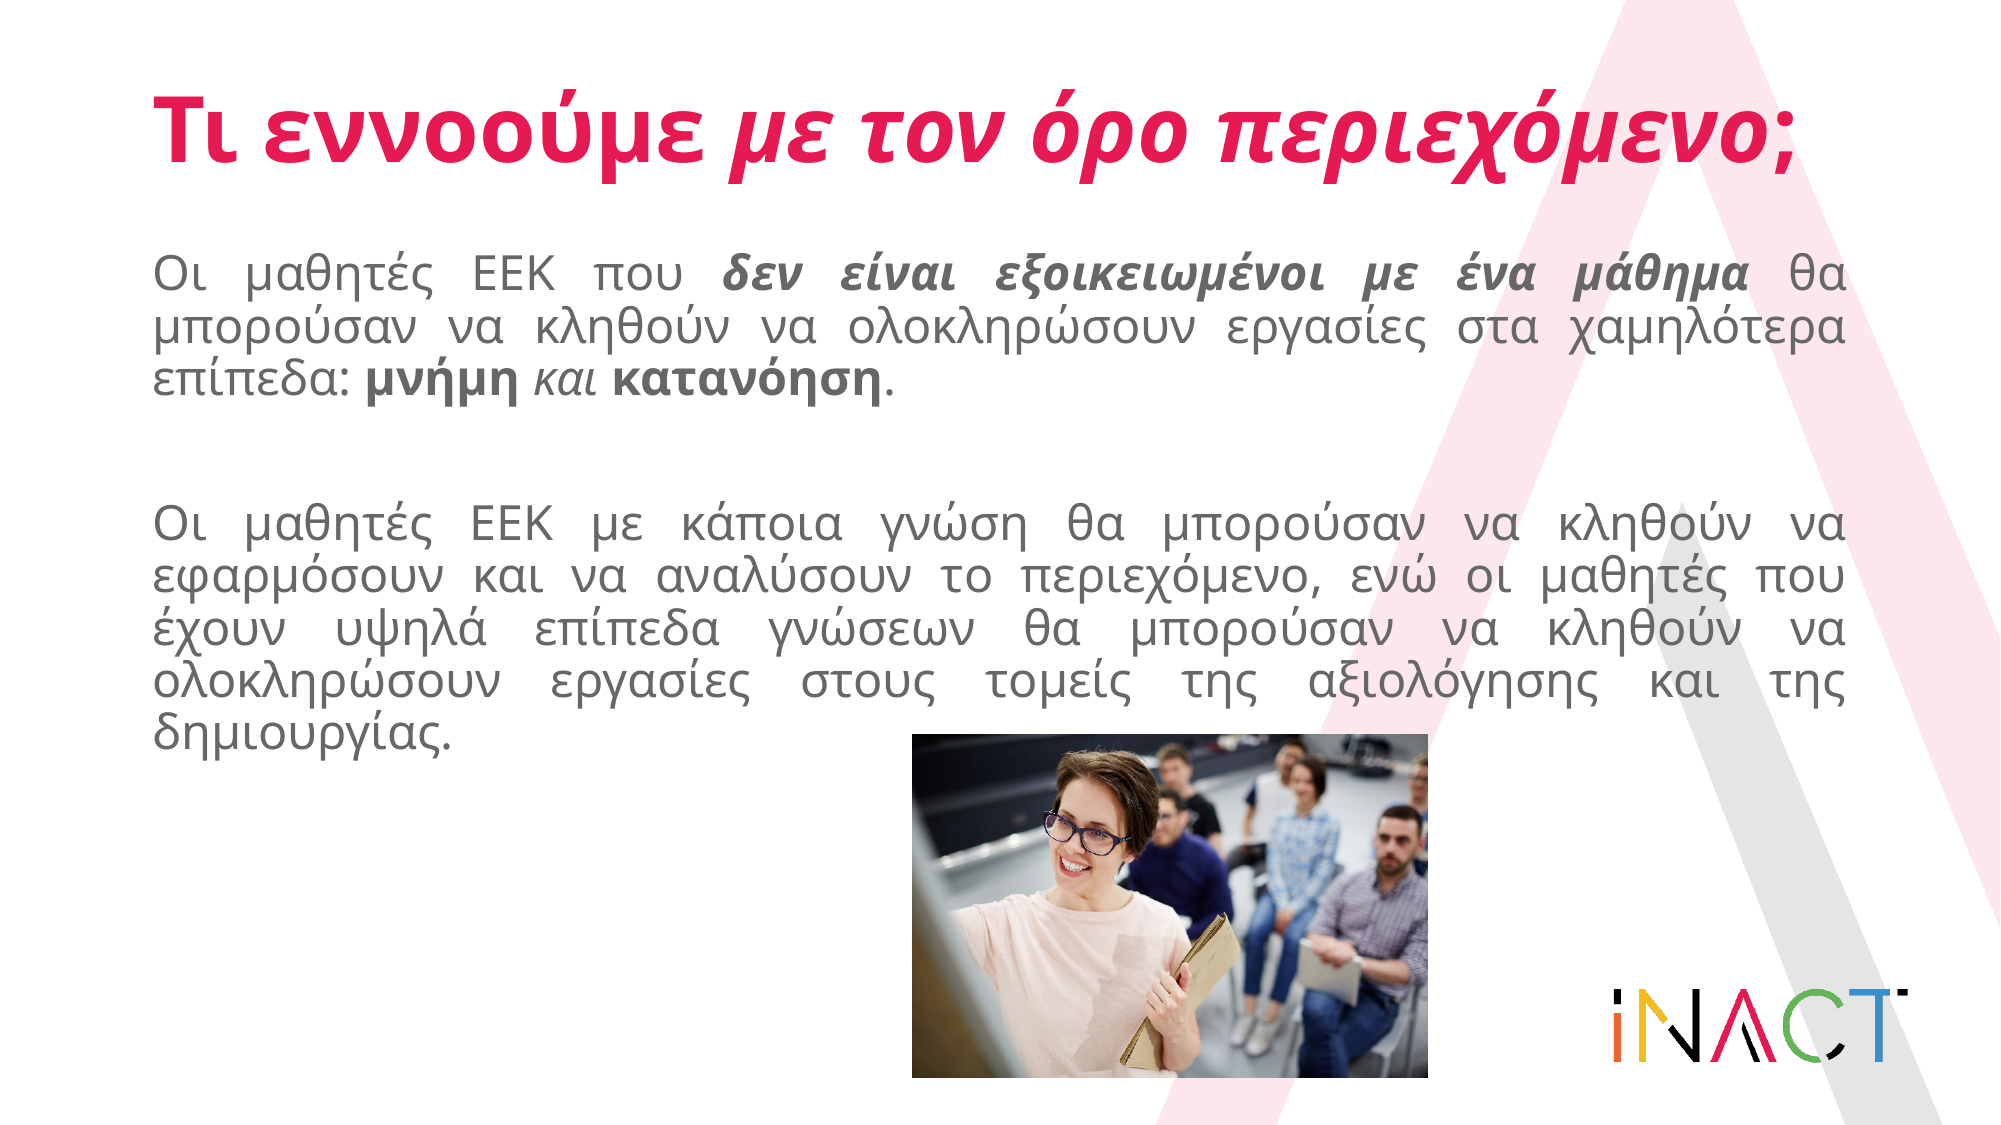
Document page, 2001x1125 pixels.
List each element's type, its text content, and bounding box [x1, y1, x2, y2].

title Τι εννοούμε με τον όρο περιεχόμενο; [137, 24, 1863, 241]
picture [912, 0, 2001, 1125]
list Οι μαθητές ΕΕΚ που δεν είναι εξοικειωμένοι με ένα μάθημα θα μπορούσαν να κληθούν να ολοκληρώσουν εργασίες στα χαμηλότερα επίπεδα: μνήμη και κατανόηση. Οι μαθητές ΕΕΚ με κάποια γνώση θα μπορούσαν να κληθούν να εφαρμόσουν και να αναλύσουν το περιεχόμενο, ενώ οι μαθητές που έχουν υψηλά επίπεδα γνώσεων θα μπορούσαν να κληθούν να ολοκληρώσουν εργασίες στους τομείς της αξιολόγησης και της δημιουργίας. [137, 241, 1863, 770]
